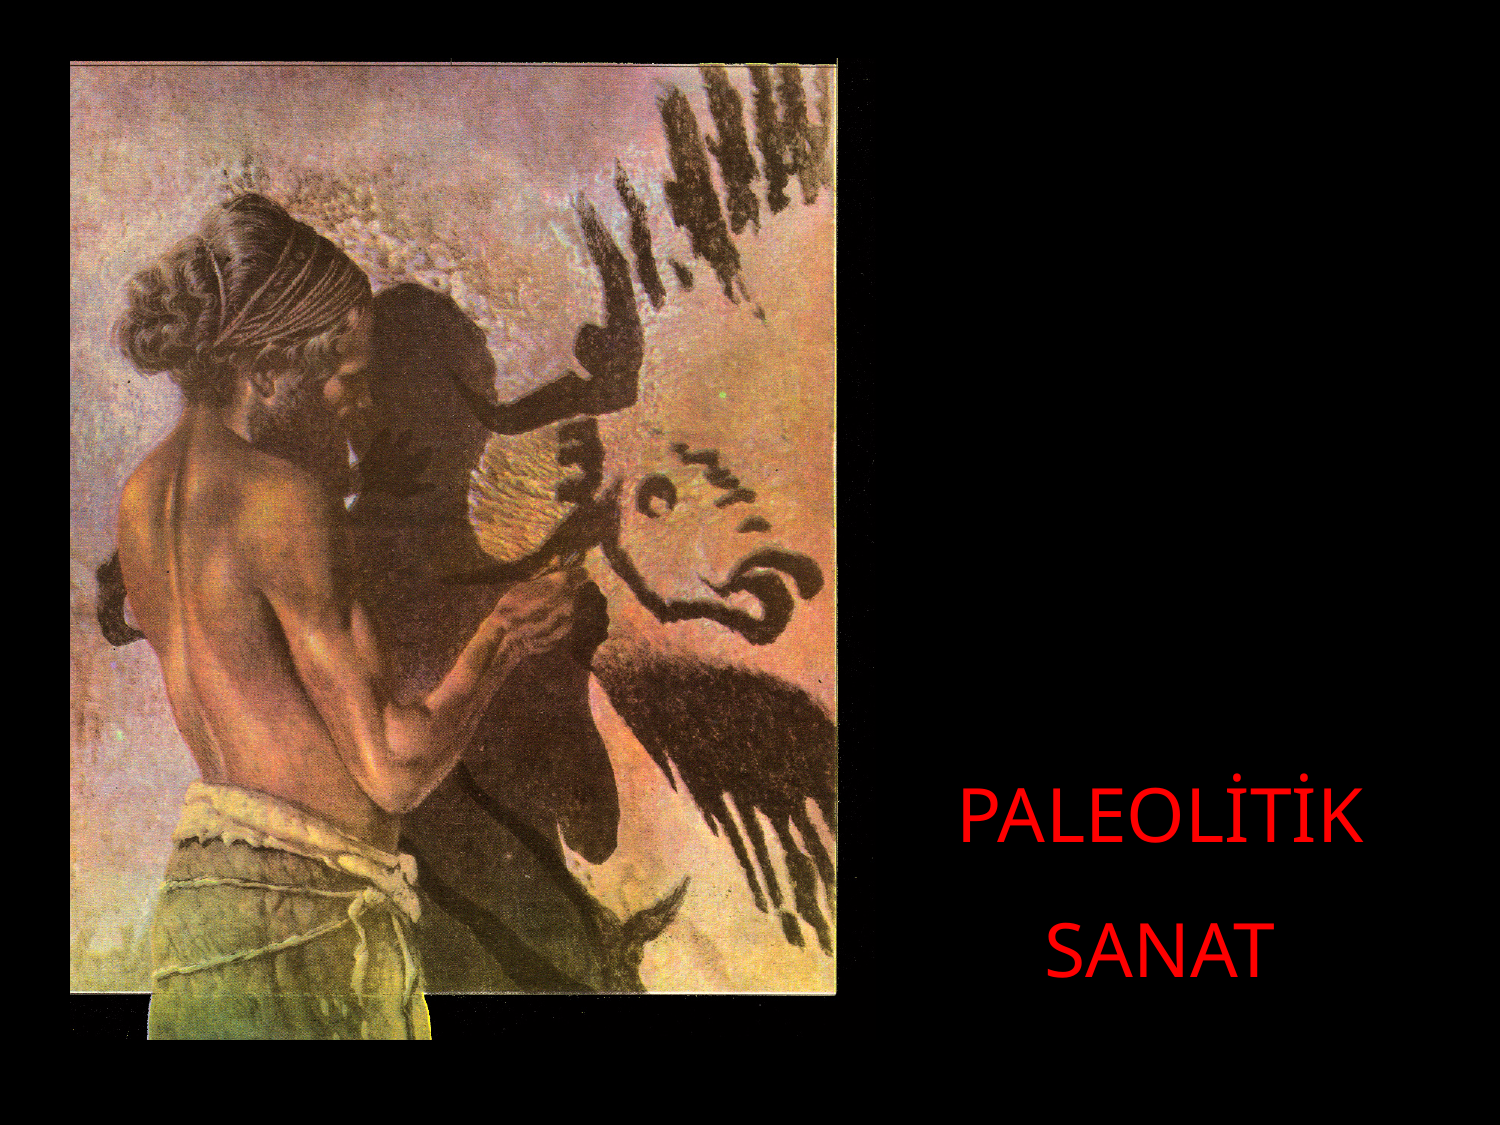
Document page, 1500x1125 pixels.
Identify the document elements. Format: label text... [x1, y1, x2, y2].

picture [70, 58, 876, 1040]
text_box PALEOLİTİK SANAT [902, 714, 1418, 1000]
